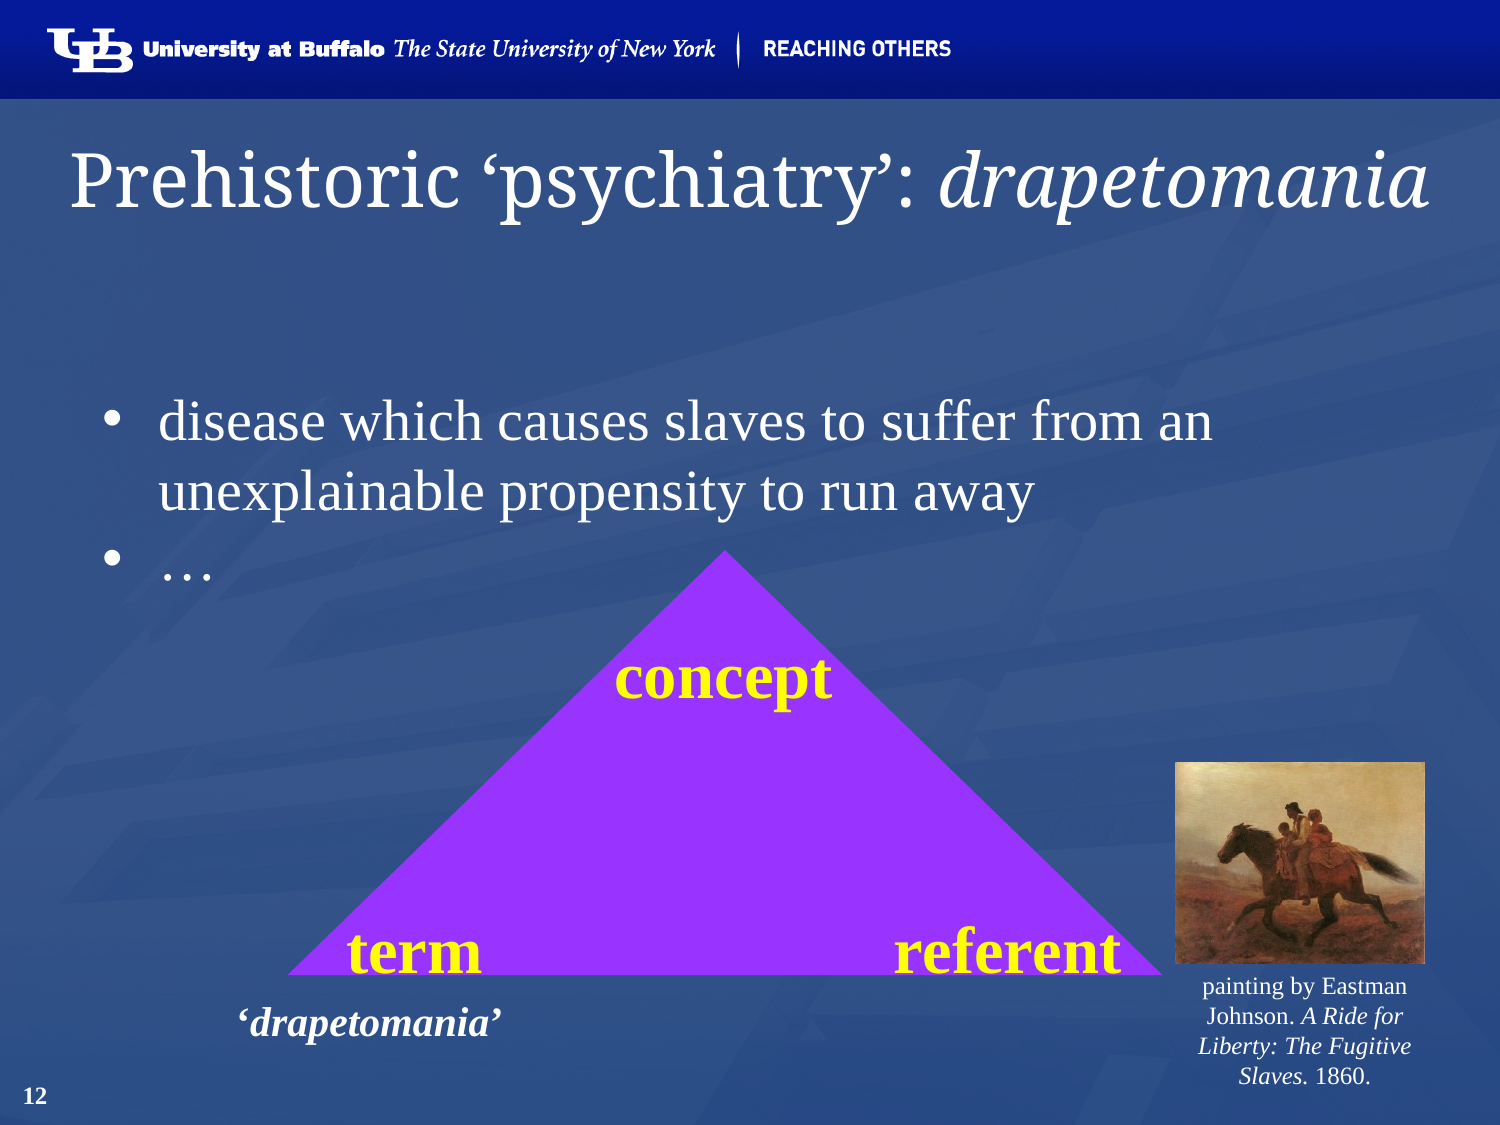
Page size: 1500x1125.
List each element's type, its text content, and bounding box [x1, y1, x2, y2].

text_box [287, 549, 1163, 976]
text_box painting by Eastman Johnson. A Ride for Liberty: The Fugitive Slaves. 1860. [1161, 962, 1449, 1097]
picture [1174, 762, 1426, 965]
text_box ‘drapetomania’ [221, 987, 519, 1053]
slide_number 12 [0, 1065, 63, 1125]
text_box disease which causes slaves to suffer from an unexplainable propensity to run away … [87, 375, 1463, 600]
picture [0, 0, 1500, 99]
title Prehistoric ‘psychiatry’: drapetomania [37, 125, 1463, 250]
